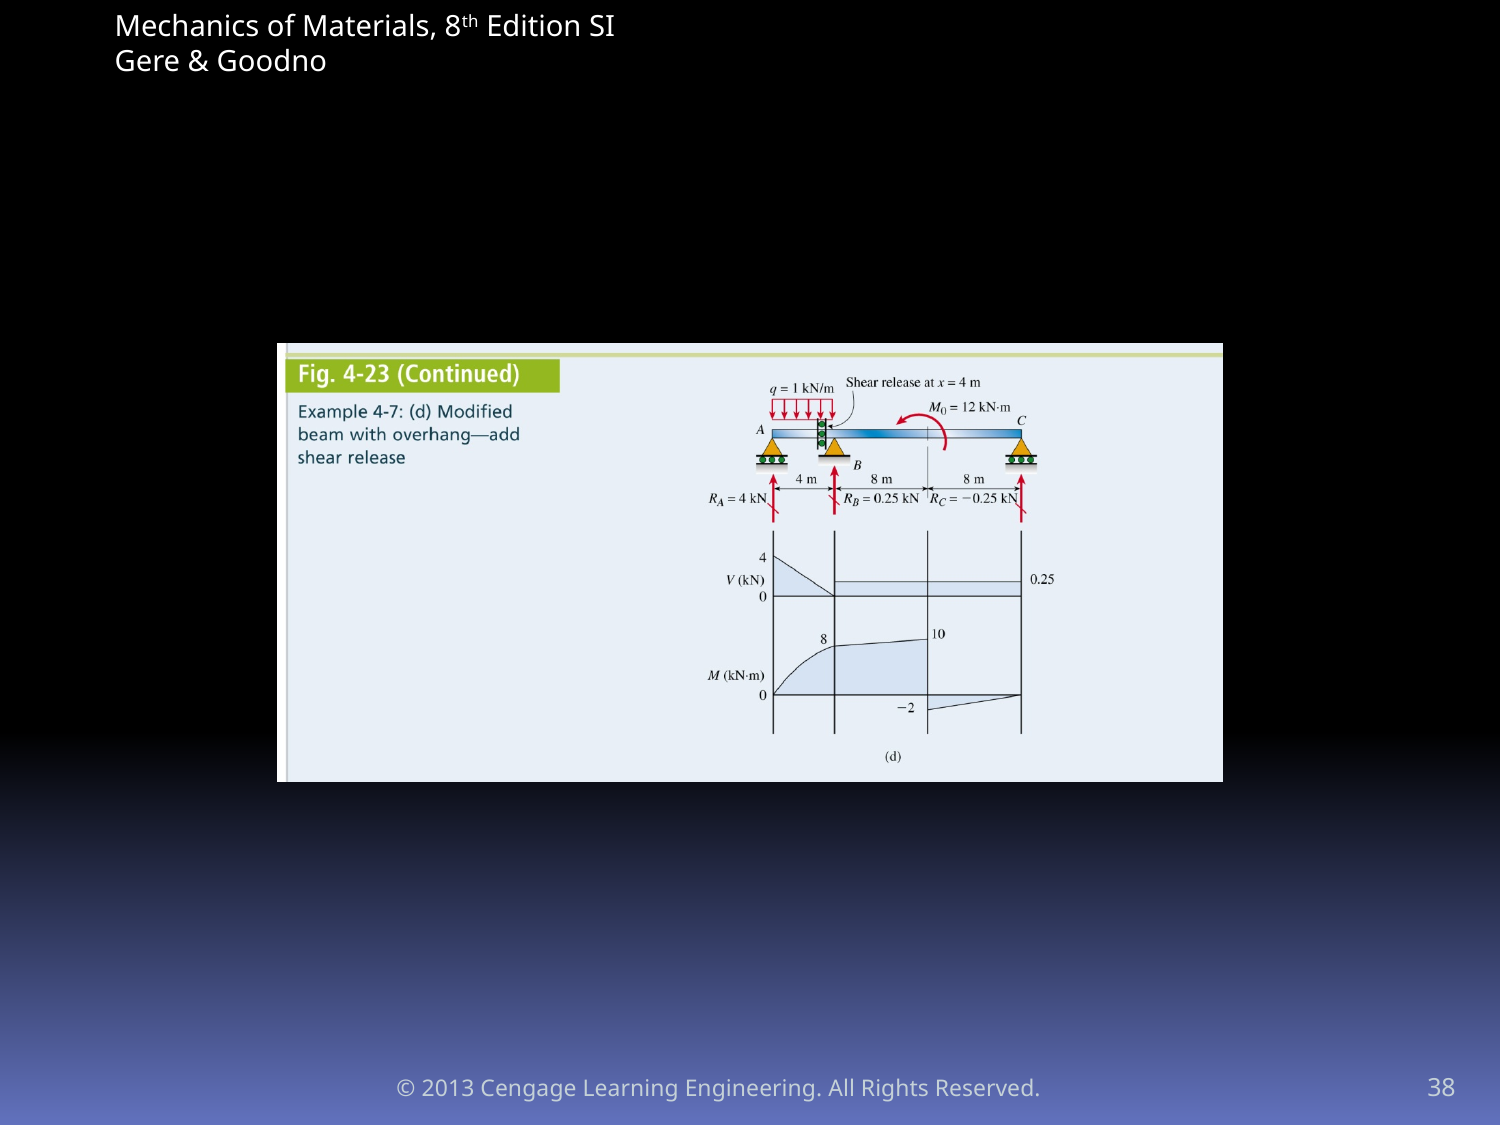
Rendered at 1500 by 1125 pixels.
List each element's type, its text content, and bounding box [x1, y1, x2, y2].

footer © 2013 Cengage Learning Engineering. All Rights Reserved. [150, 1052, 1063, 1113]
text_box Mechanics of Materials, 8th Edition SI Gere & Goodno [99, 0, 1450, 85]
picture [277, 342, 1223, 783]
slide_number 38 [1412, 1052, 1488, 1113]
